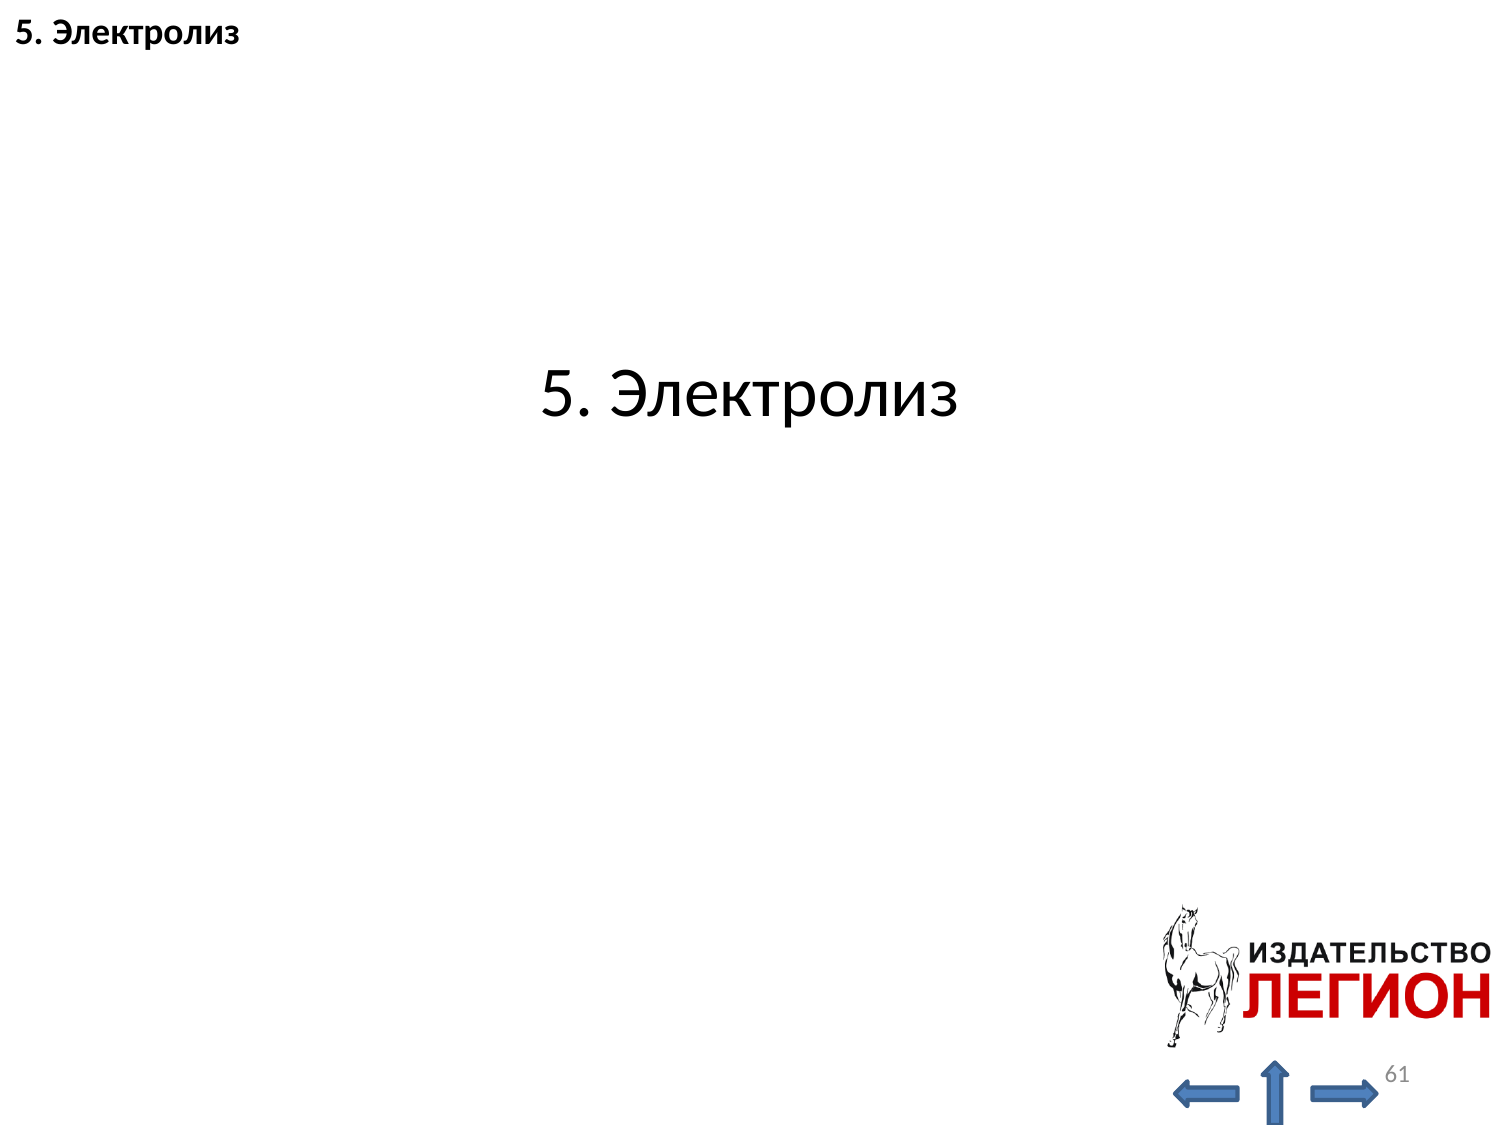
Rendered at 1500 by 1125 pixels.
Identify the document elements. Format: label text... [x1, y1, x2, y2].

text_box 5. Электролиз [0, 0, 588, 60]
text_box [1172, 1079, 1240, 1109]
text_box [1260, 1060, 1290, 1125]
title 5. Электролиз [75, 337, 1425, 525]
picture [1157, 901, 1500, 1051]
text_box [1310, 1079, 1379, 1109]
slide_number 61 [1074, 1042, 1425, 1103]
